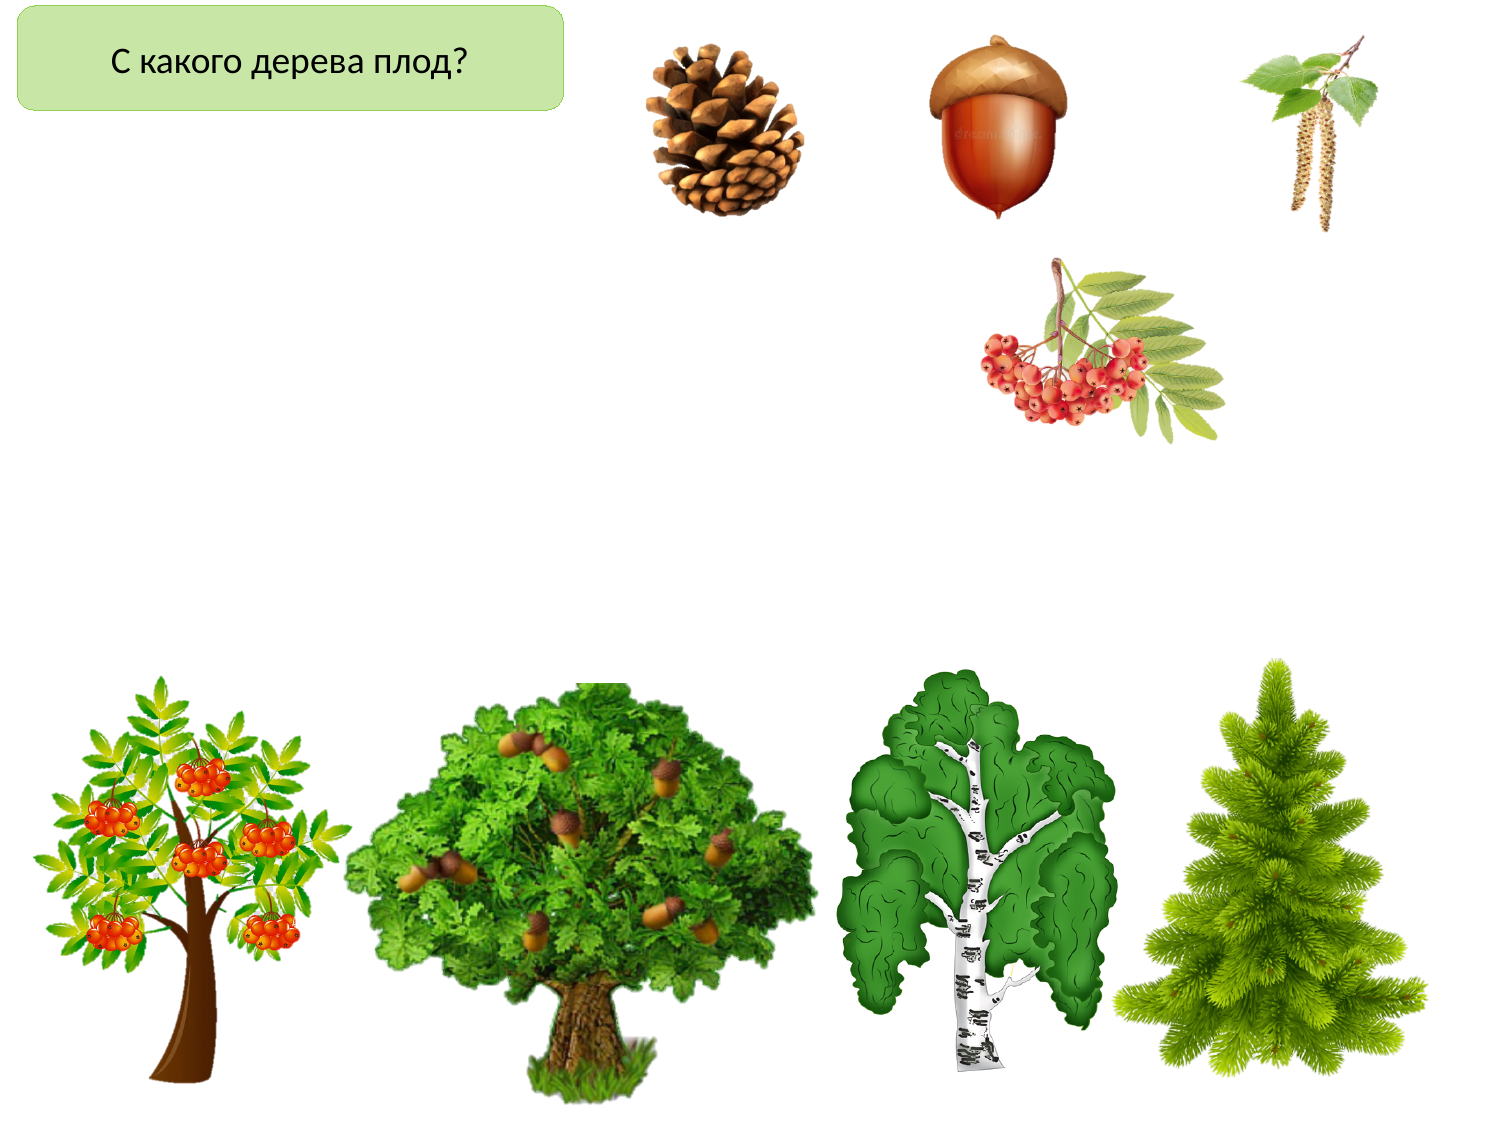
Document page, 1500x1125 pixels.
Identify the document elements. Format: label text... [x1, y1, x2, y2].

picture [894, 3, 1460, 456]
picture [637, 33, 825, 222]
text_box С какого дерева плод? [17, 5, 564, 111]
picture [32, 654, 1500, 1125]
